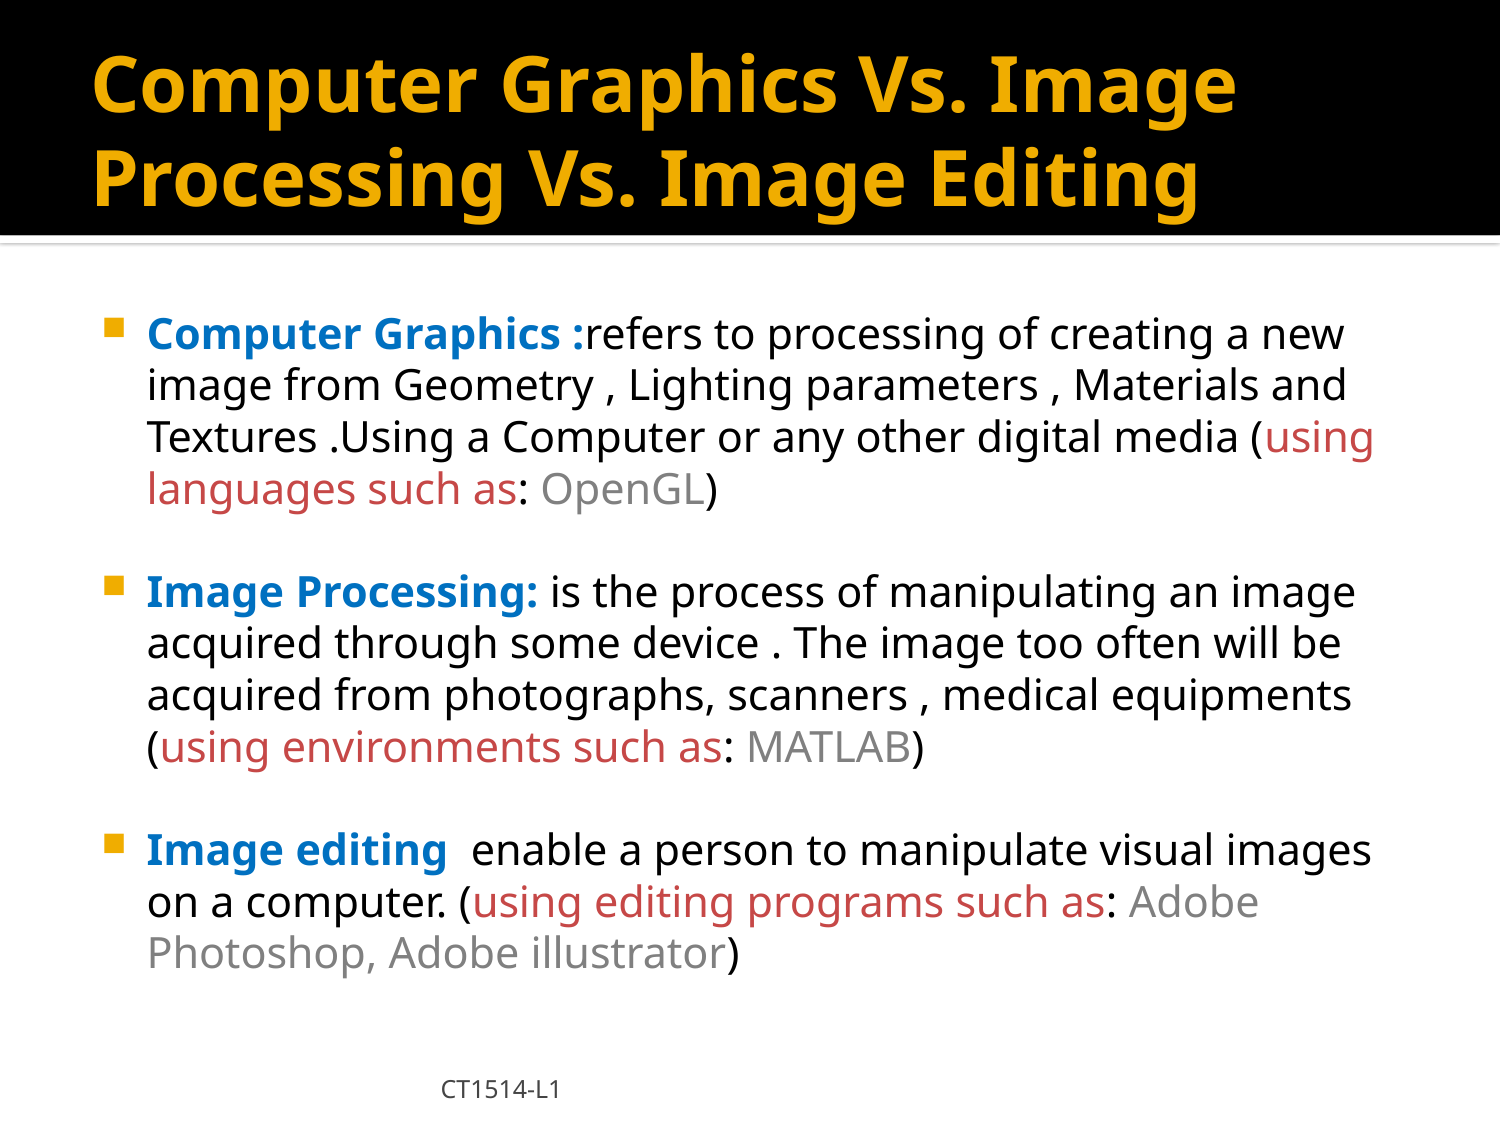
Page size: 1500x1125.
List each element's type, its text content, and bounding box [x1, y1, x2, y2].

title Computer Graphics Vs. Image Processing Vs. Image Editing [75, 25, 1425, 231]
footer CT1514-L1 [433, 1062, 1337, 1108]
list Computer Graphics :refers to processing of creating a new image from Geometry , Lighting parameters , Materials and Textures .Using a Computer or any other digital media (using languages such as: OpenGL) Image Processing: is the process of manipulating an image acquired through some device . The image too often will be acquired from photographs, scanners , medical equipments (using environments such as: MATLAB) Image editing enable a person to manipulate visual images on a computer. (using editing programs such as: Adobe Photoshop, Adobe illustrator) [75, 291, 1425, 1050]
